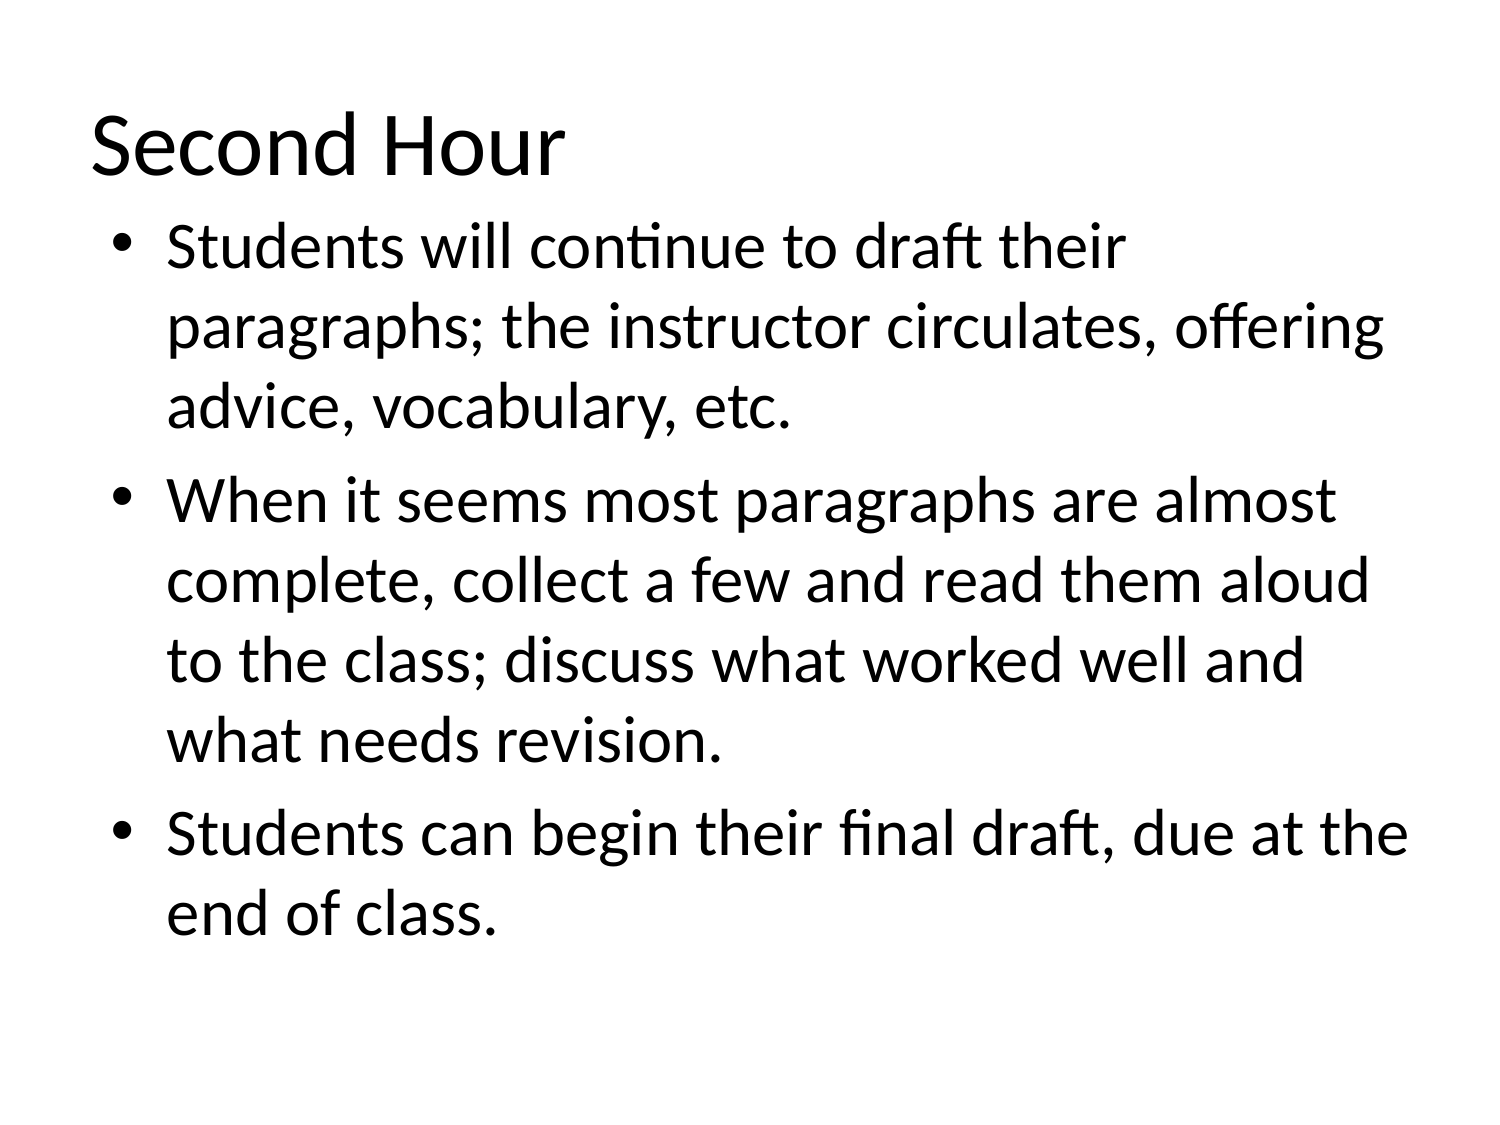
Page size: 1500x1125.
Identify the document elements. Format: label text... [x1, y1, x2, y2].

title Second Hour [75, 45, 1425, 233]
list Students will continue to draft their paragraphs; the instructor circulates, offering advice, vocabulary, etc. When it seems most paragraphs are almost complete, collect a few and read them aloud to the class; discuss what worked well and what needs revision. Students can begin their final draft, due at the end of class. [95, 194, 1446, 991]
